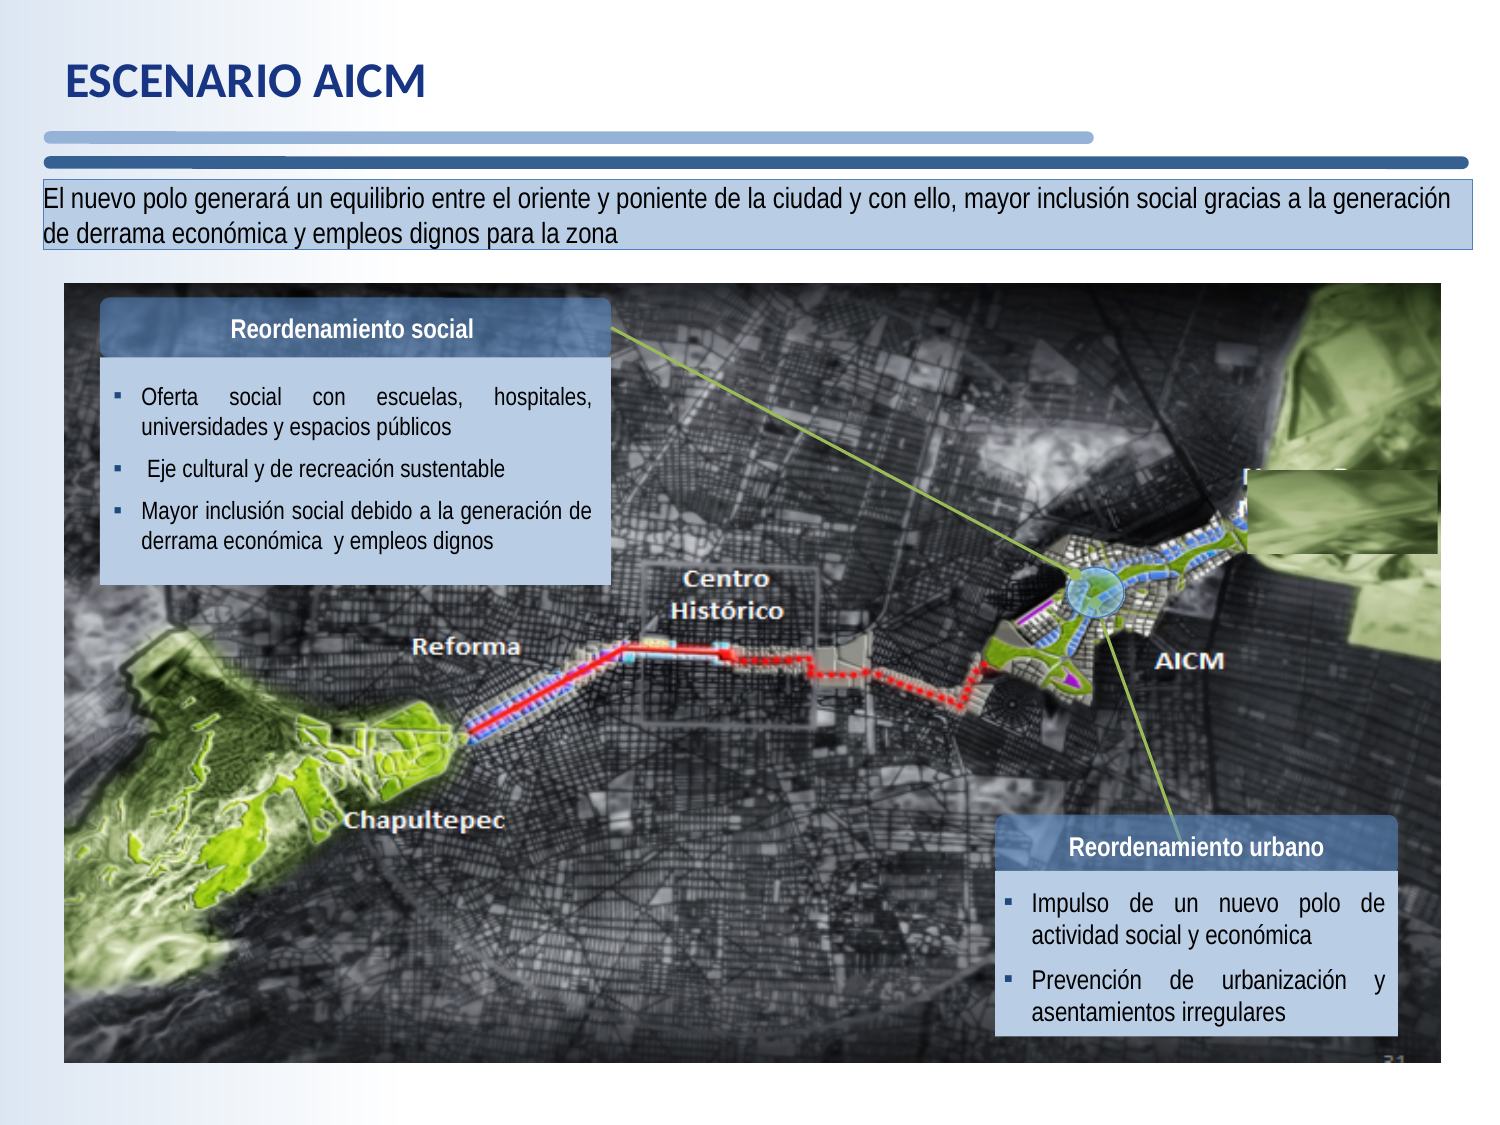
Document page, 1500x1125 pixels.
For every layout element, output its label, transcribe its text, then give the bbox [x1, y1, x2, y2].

text_box El nuevo polo generará un equilibrio entre el oriente y poniente de la ciudad y con ello, mayor inclusión social gracias a la generación de derrama económica y empleos dignos para la zona [43, 179, 1473, 250]
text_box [64, 282, 1441, 1063]
title Escenario AICM [50, 24, 1406, 130]
